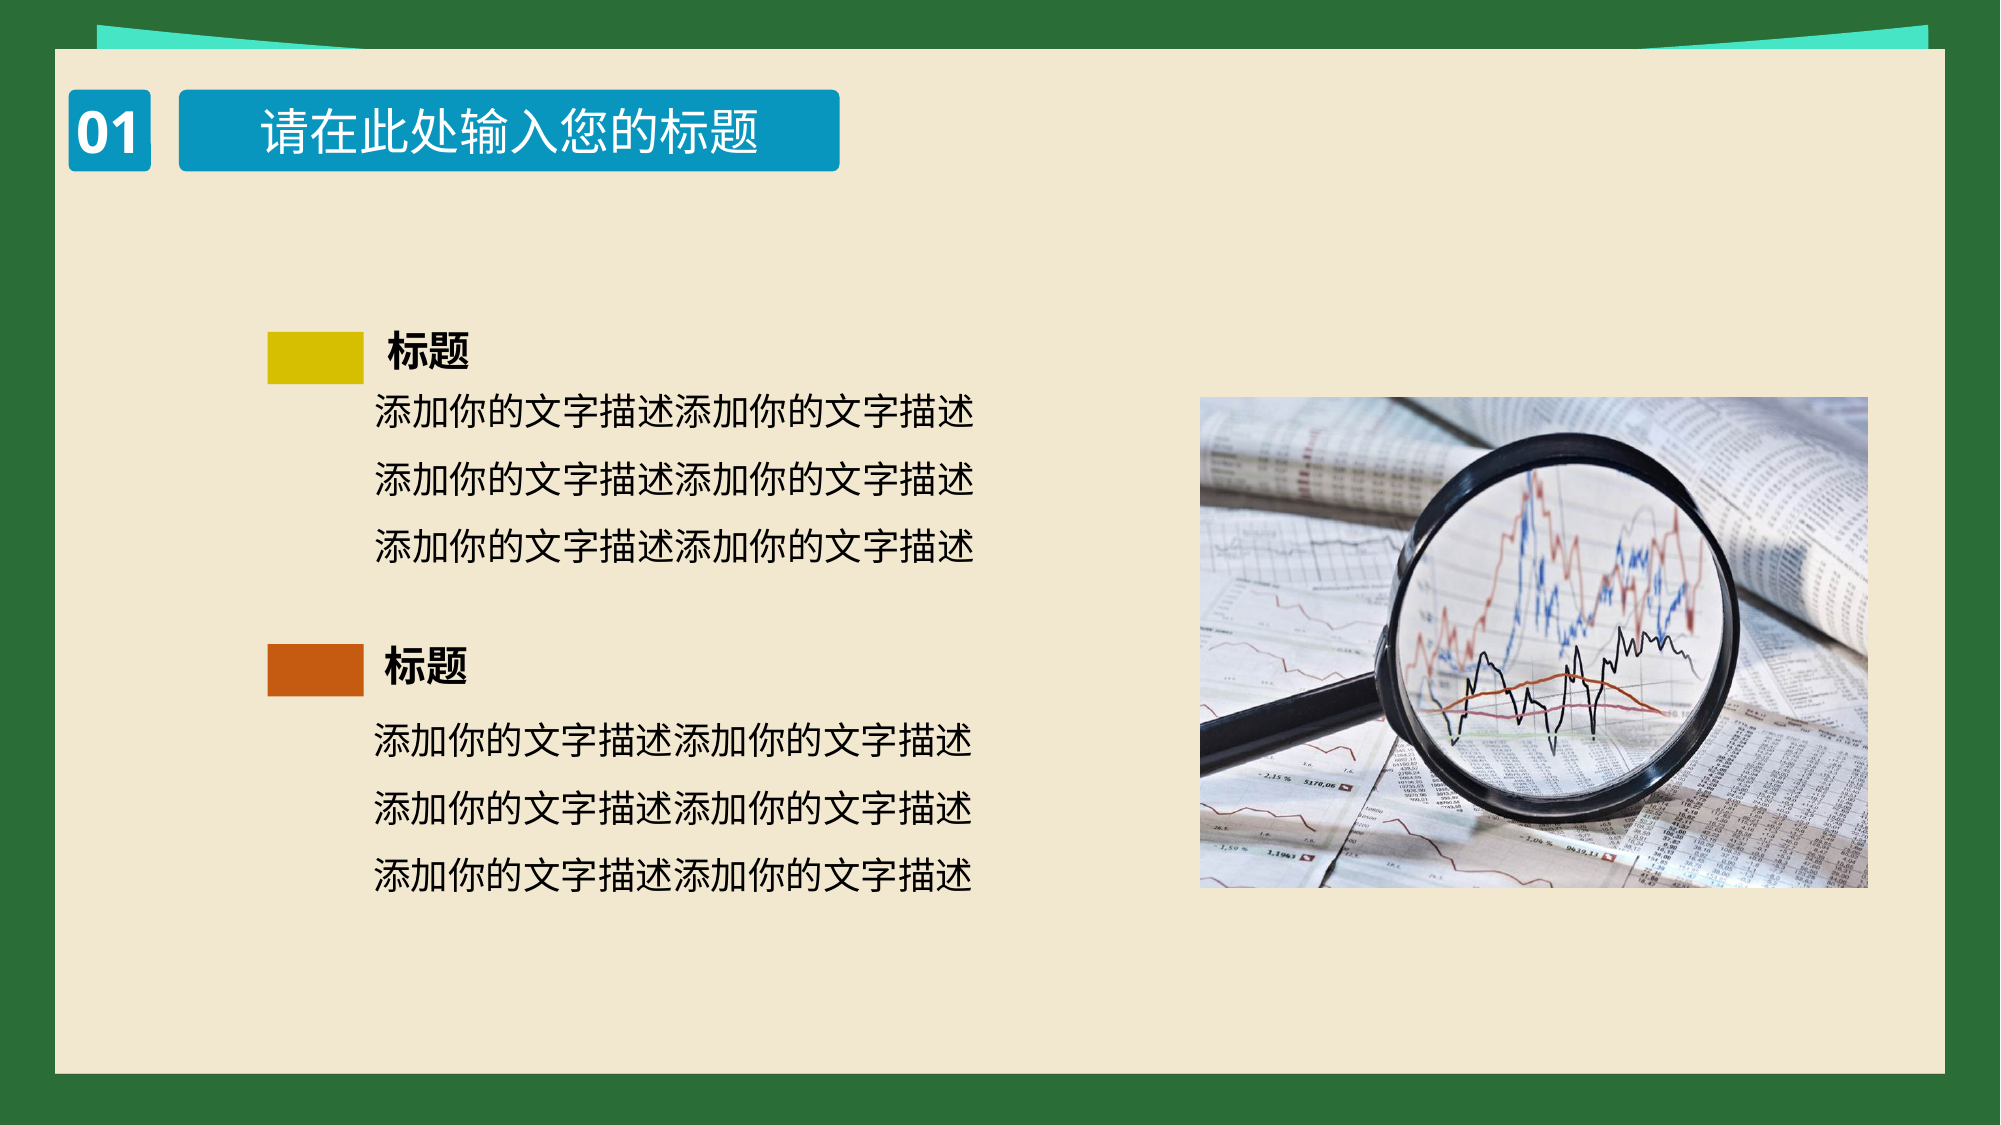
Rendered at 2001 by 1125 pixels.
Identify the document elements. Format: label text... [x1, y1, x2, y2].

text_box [68, 89, 840, 172]
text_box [267, 317, 1457, 385]
text_box 添加你的文字描述添加你的文字描述 添加你的文字描述添加你的文字描述 添加你的文字描述添加你的文字描述 [359, 385, 1360, 576]
text_box 添加你的文字描述添加你的文字描述 添加你的文字描述添加你的文字描述 添加你的文字描述添加你的文字描述 [358, 698, 1359, 905]
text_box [267, 632, 1455, 698]
picture [55, 49, 1945, 1076]
